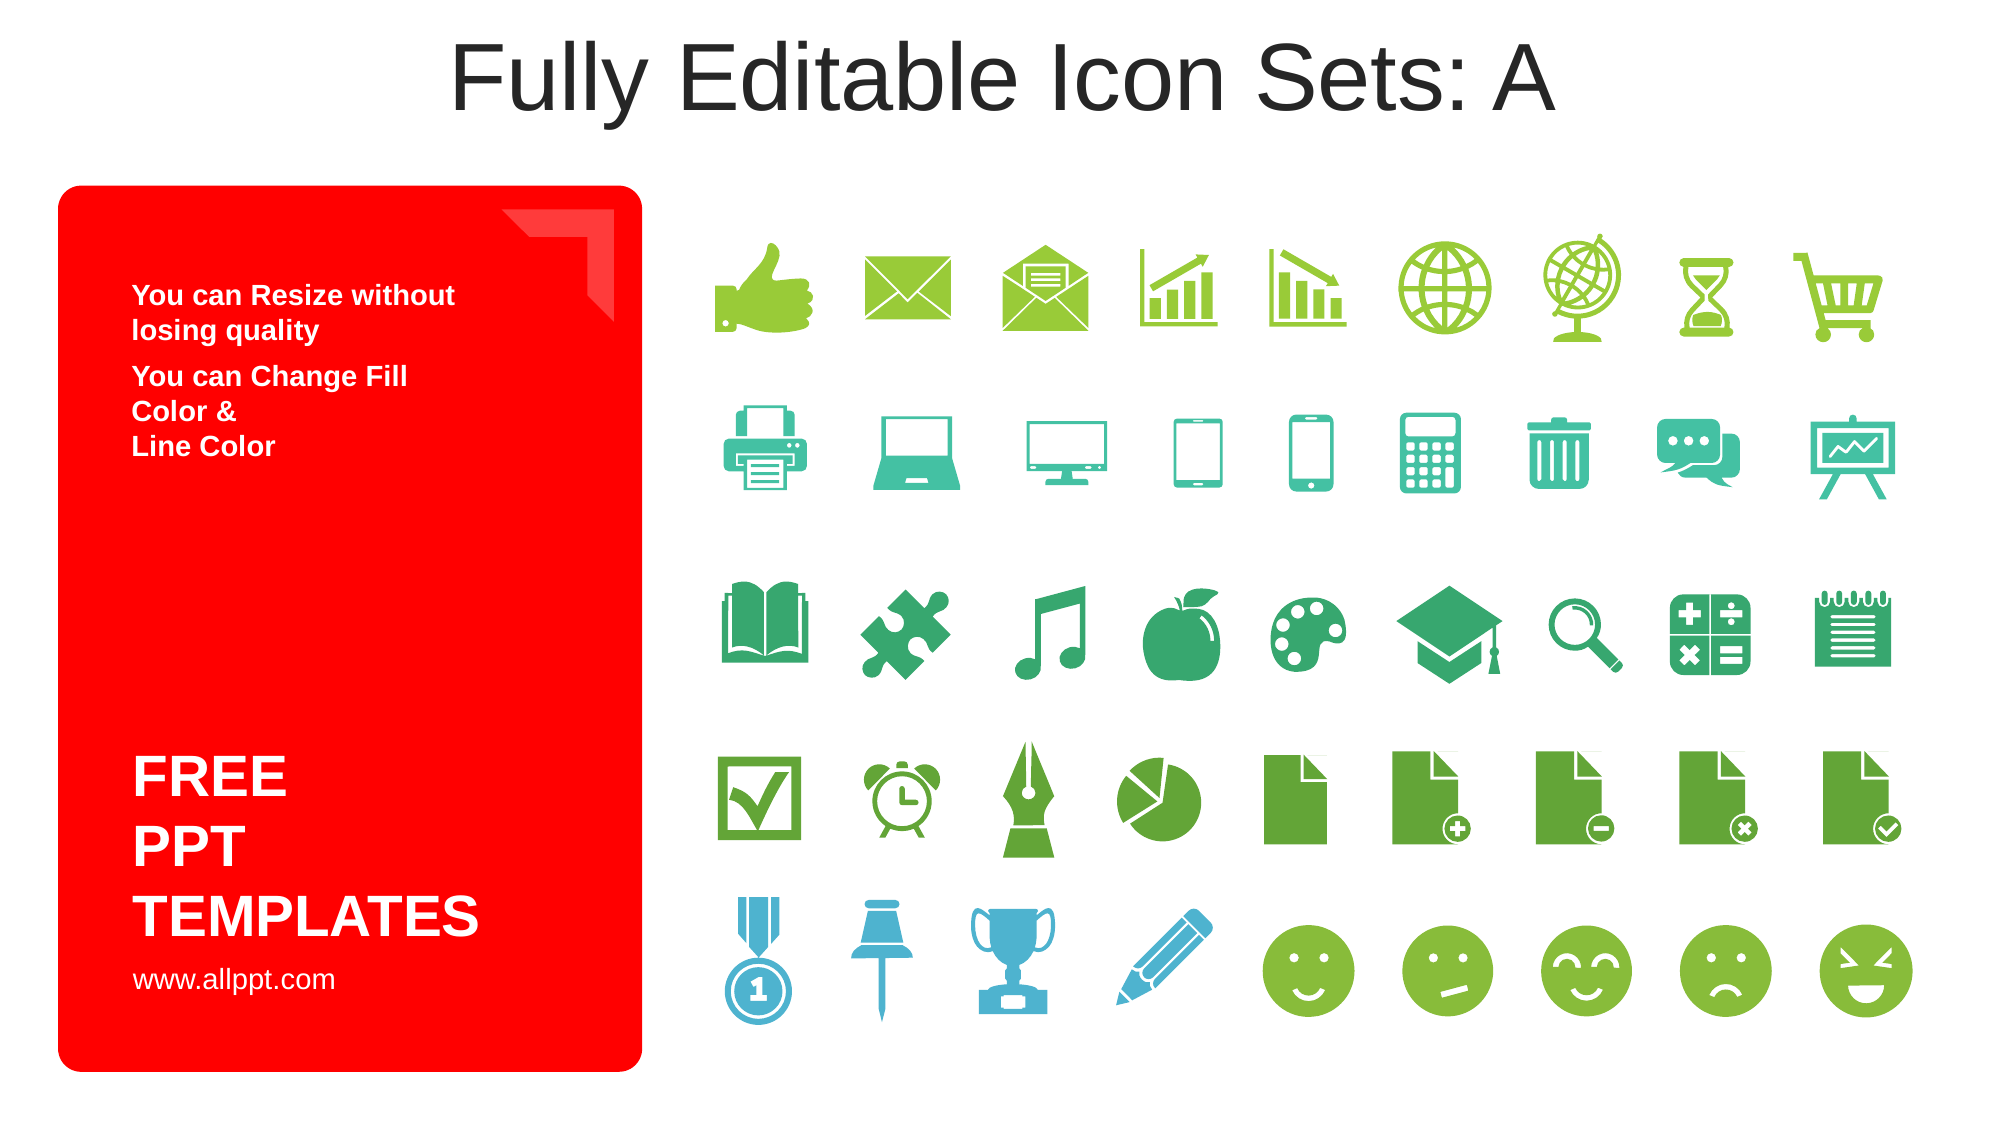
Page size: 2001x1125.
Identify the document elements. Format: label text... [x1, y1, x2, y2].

text_box [1139, 248, 1219, 327]
text_box [723, 896, 794, 1026]
text_box [1821, 748, 1903, 846]
text_box [1818, 923, 1914, 1019]
text_box [970, 906, 1057, 1016]
text_box [1268, 248, 1348, 328]
text_box [1116, 756, 1203, 843]
text_box [1000, 741, 1057, 859]
text_box [1000, 243, 1091, 332]
text_box [714, 241, 815, 334]
text_box [1172, 417, 1224, 489]
text_box [1394, 584, 1505, 686]
text_box [1401, 924, 1495, 1018]
text_box [1678, 256, 1735, 338]
text_box [1656, 417, 1741, 489]
text_box [1025, 420, 1109, 487]
text_box [849, 898, 915, 1023]
text_box [717, 756, 802, 841]
text_box [1287, 413, 1335, 493]
text_box [1542, 232, 1623, 343]
list Fully Editable Icon Sets: A [53, 20, 1952, 140]
text_box [1397, 240, 1493, 336]
text_box [1809, 413, 1897, 501]
text_box [1398, 411, 1462, 495]
text_box [1261, 924, 1356, 1018]
text_box [1141, 587, 1222, 682]
text_box [862, 255, 954, 321]
text_box [1668, 593, 1752, 677]
text_box [1534, 748, 1616, 846]
text_box [1014, 584, 1087, 681]
text_box [862, 760, 942, 839]
text_box [1813, 589, 1893, 668]
text_box [1391, 748, 1472, 846]
text_box [1526, 416, 1592, 490]
text_box [1540, 924, 1634, 1018]
text_box [1114, 907, 1214, 1007]
text_box [1678, 748, 1759, 846]
text_box [1547, 597, 1625, 674]
text_box [1263, 752, 1330, 845]
text_box [1269, 596, 1348, 673]
text_box [1792, 251, 1884, 344]
text_box [858, 588, 953, 682]
text_box [1278, 247, 1341, 320]
text_box [720, 580, 810, 664]
text_box [1678, 924, 1773, 1018]
text_box [872, 415, 962, 491]
text_box [722, 404, 809, 492]
